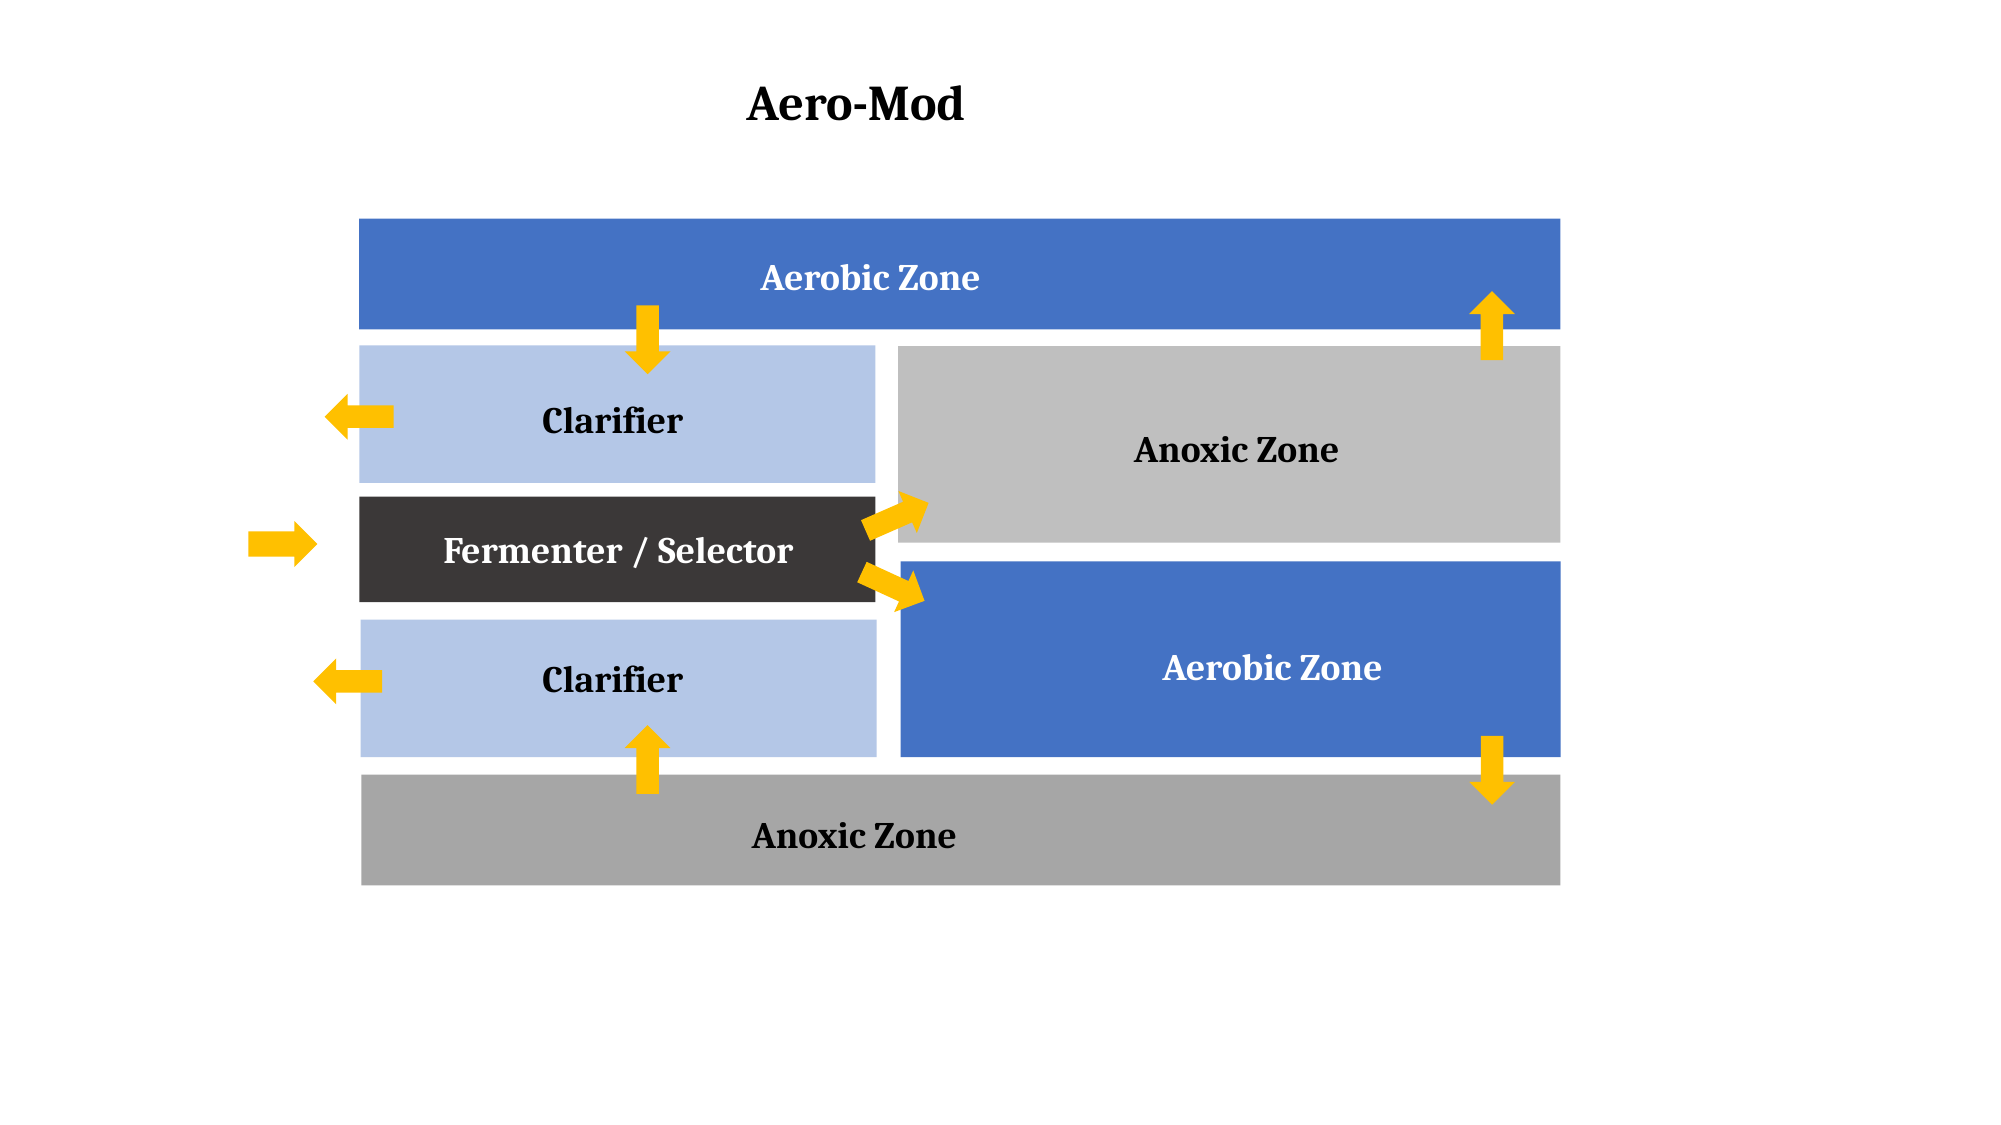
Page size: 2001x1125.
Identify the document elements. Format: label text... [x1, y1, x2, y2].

text_box Aero-Mod [413, 62, 1299, 138]
text_box [861, 491, 929, 541]
text_box Aerobic Zone [1073, 636, 1472, 696]
text_box Anoxic Zone [679, 803, 1030, 863]
text_box [359, 218, 1561, 330]
text_box [898, 346, 1561, 543]
text_box [361, 774, 1561, 886]
text_box [1469, 291, 1515, 361]
text_box Clarifier [354, 647, 871, 708]
text_box [248, 521, 318, 568]
text_box [313, 658, 383, 705]
text_box [360, 619, 877, 758]
text_box [900, 561, 1561, 758]
text_box [624, 305, 671, 375]
text_box [624, 725, 671, 794]
text_box [359, 345, 876, 483]
text_box [857, 561, 925, 613]
text_box [359, 496, 876, 603]
text_box [324, 393, 354, 440]
text_box Aerobic Zone [745, 245, 996, 305]
text_box Anoxic Zone [1029, 418, 1444, 478]
text_box Fermenter / Selector [360, 519, 877, 579]
text_box Clarifier [354, 388, 871, 449]
text_box [1469, 735, 1515, 805]
